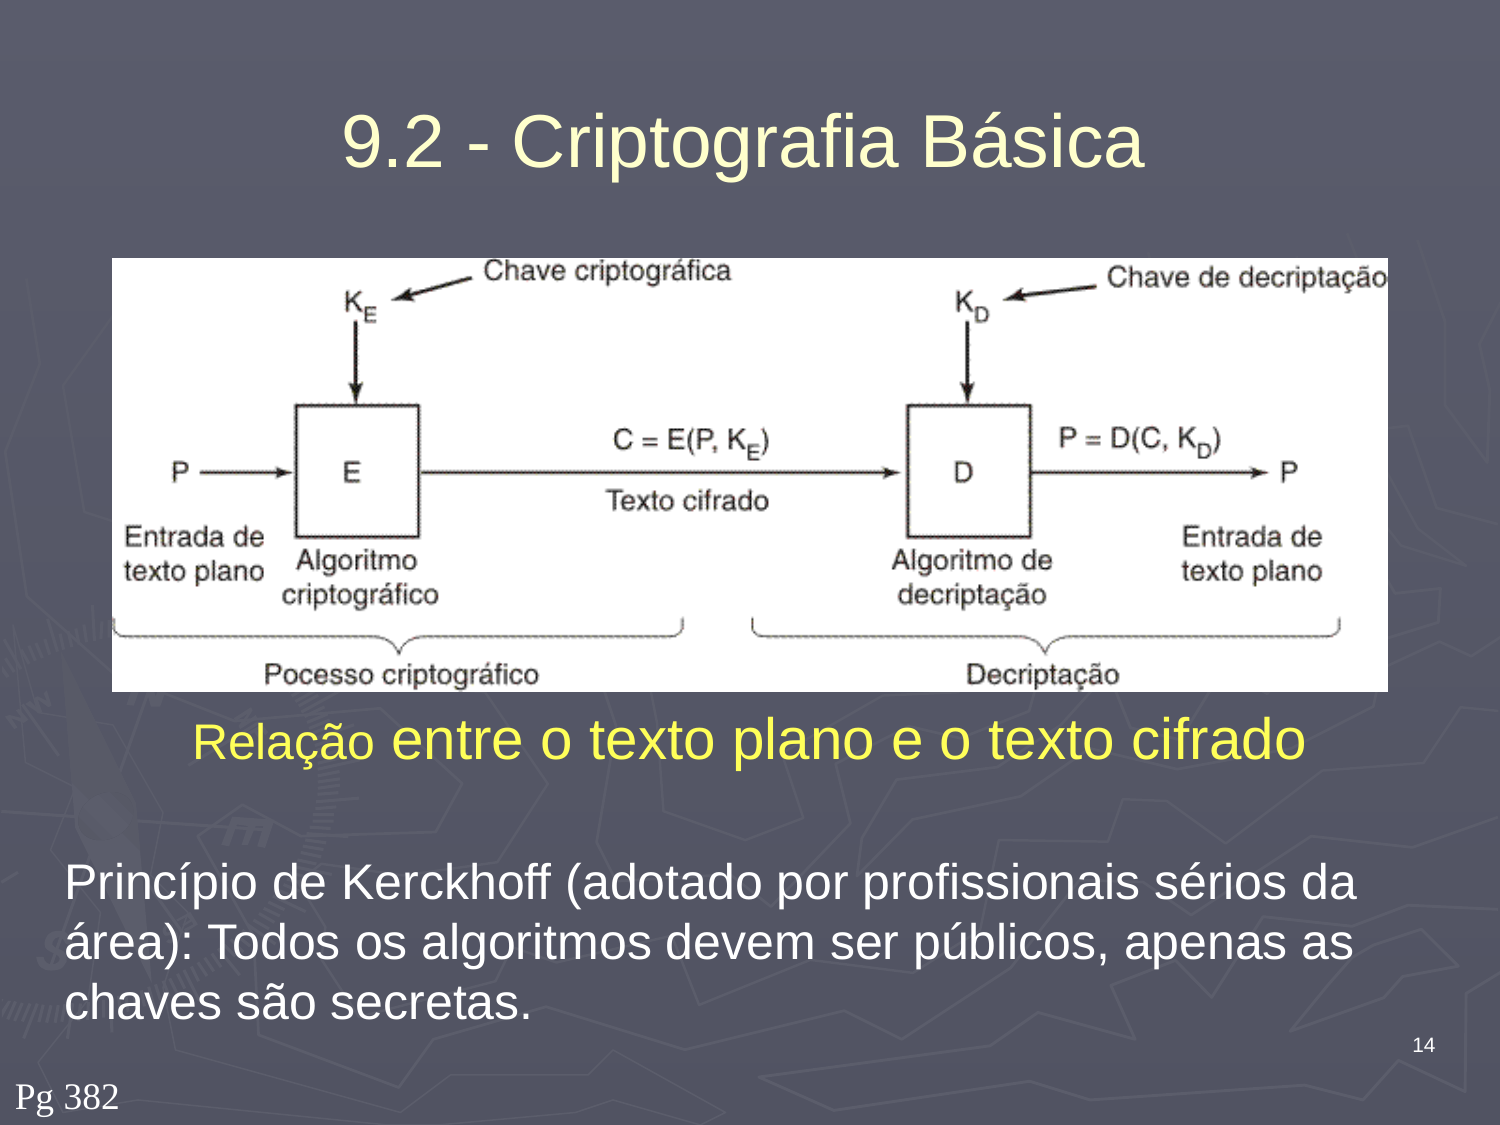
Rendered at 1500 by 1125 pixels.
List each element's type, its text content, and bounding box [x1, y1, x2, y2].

picture [112, 258, 1388, 692]
slide_number 14 [1074, 1038, 1451, 1103]
text_box Pg 382 [0, 1064, 168, 1125]
title 9.2 - Criptografia Básica [105, 43, 1382, 232]
text_box Princípio de Kerckhoff (adotado por profissionais sérios da área): Todos os algoritmos devem ser públicos, apenas as chaves são secretas. [49, 842, 1456, 1038]
list Relação entre o texto plano e o texto cifrado [0, 693, 1500, 854]
